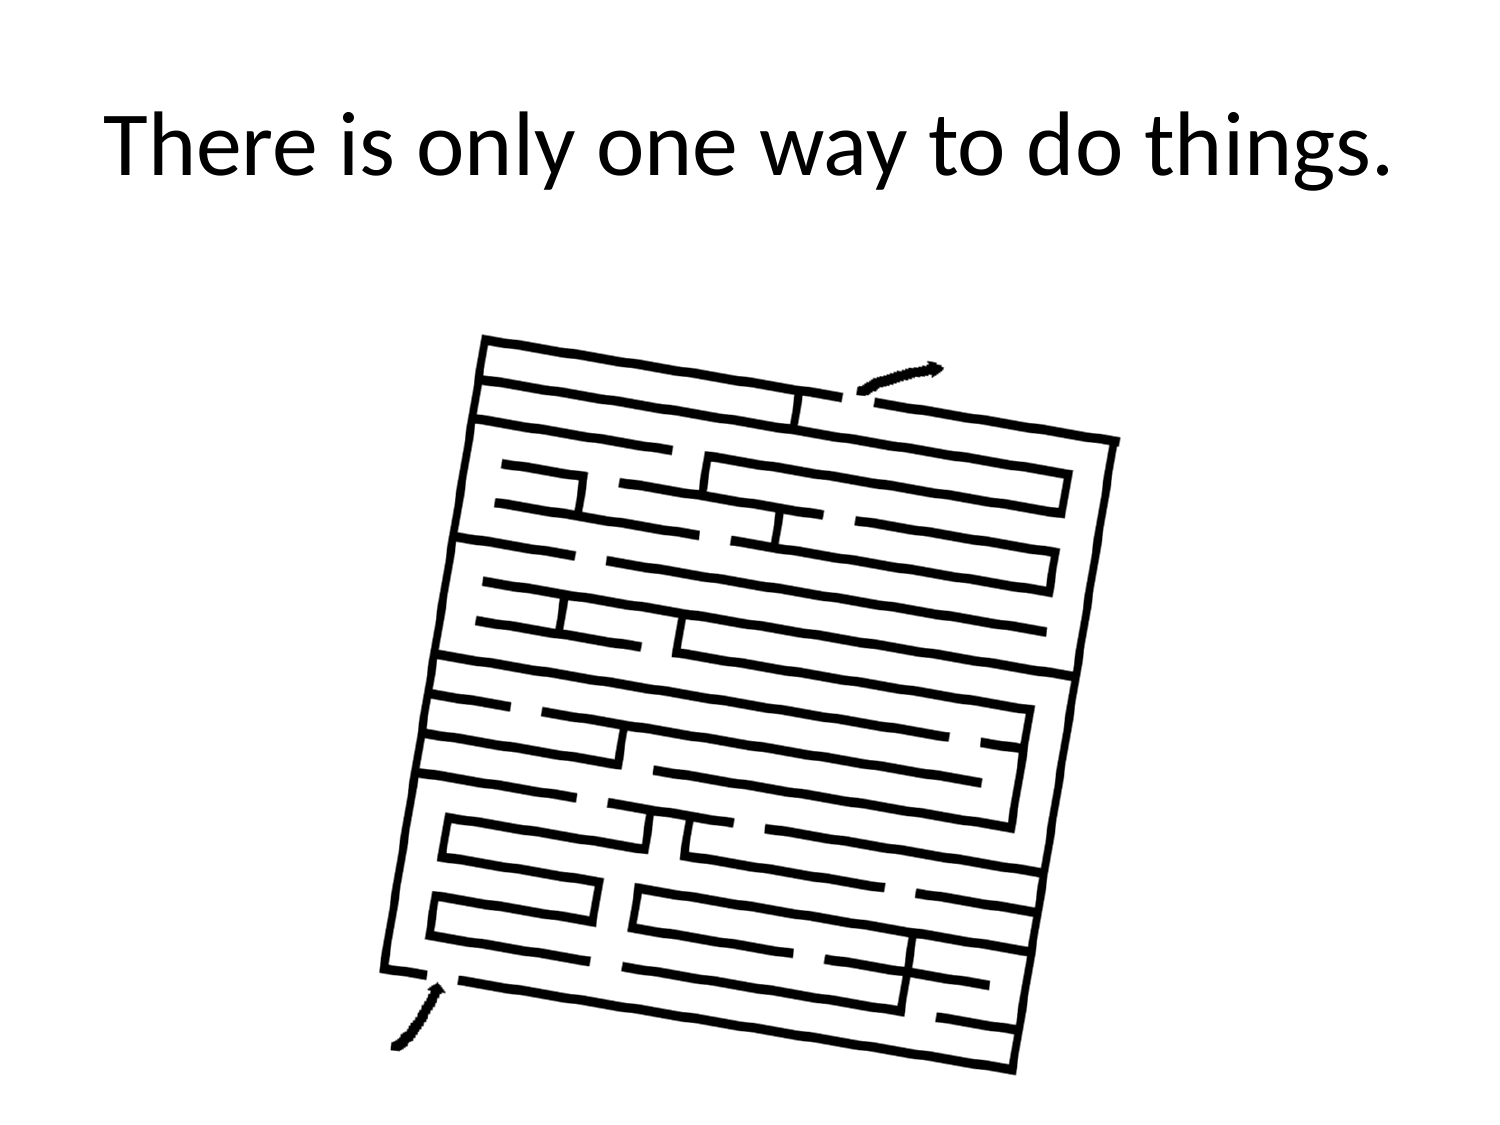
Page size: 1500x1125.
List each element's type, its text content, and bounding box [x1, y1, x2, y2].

picture [288, 276, 1196, 1125]
title There is only one way to do things. [75, 45, 1425, 233]
